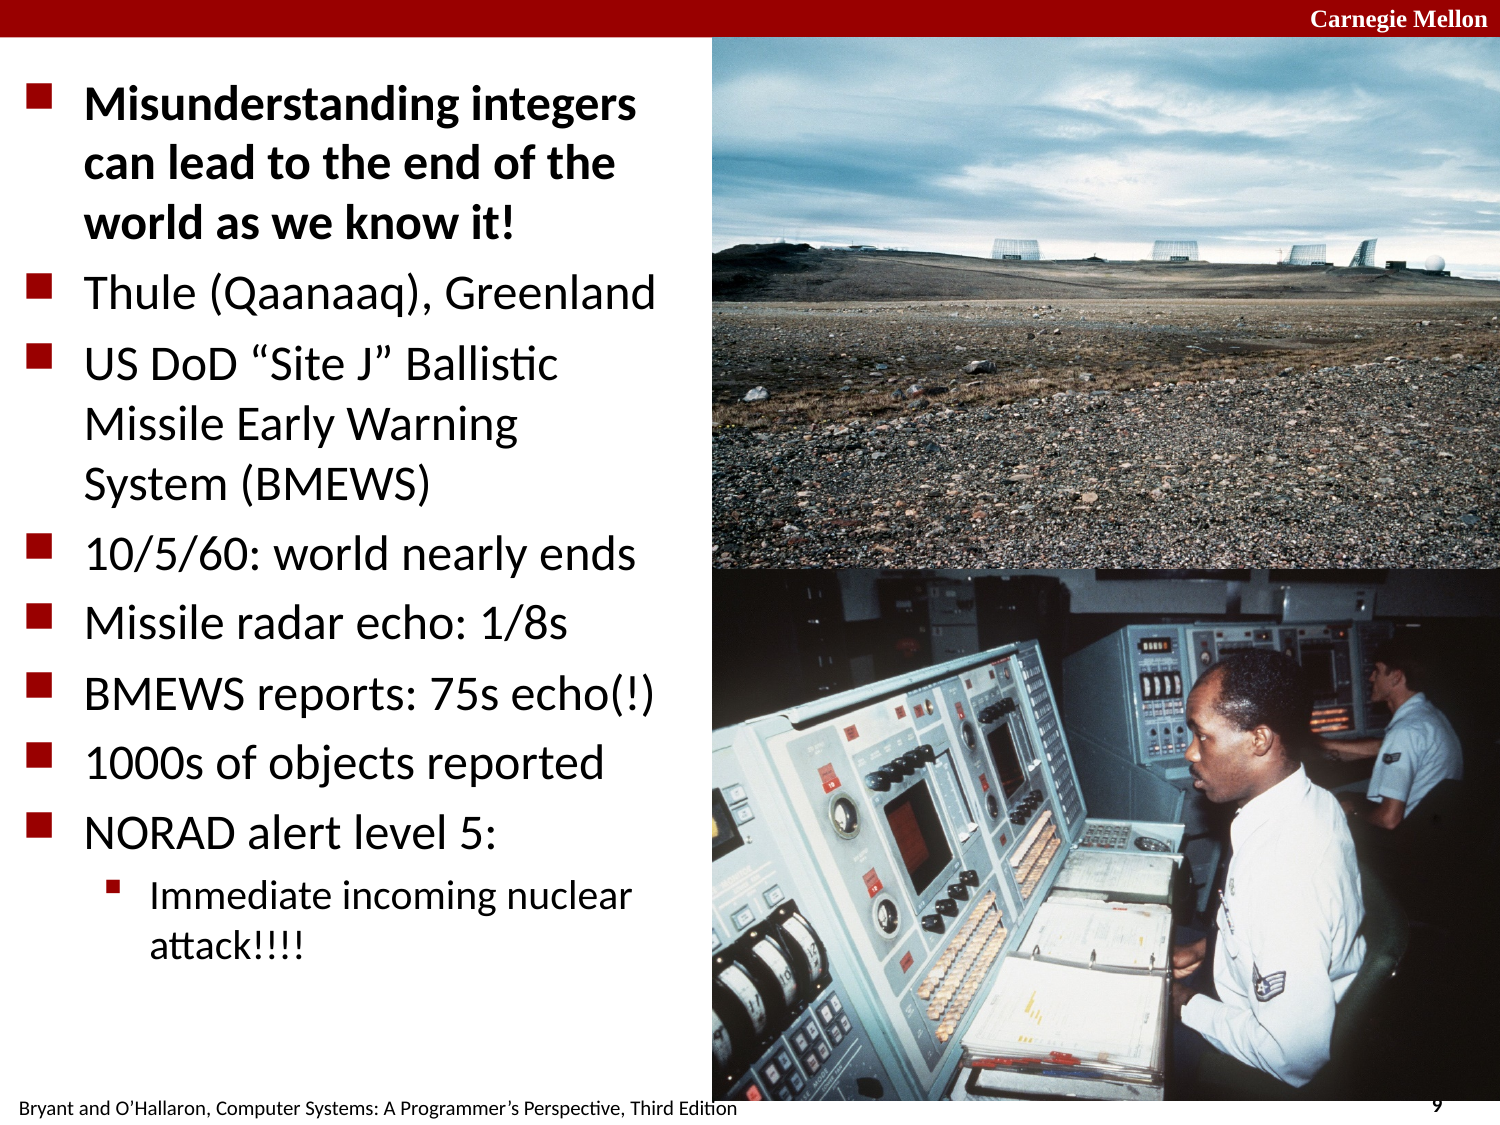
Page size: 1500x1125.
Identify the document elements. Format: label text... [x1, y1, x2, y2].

picture [712, 37, 1500, 1101]
list Misunderstanding integers can lead to the end of the world as we know it! Thule (Qaanaaq), Greenland US DoD “Site J” Ballistic Missile Early Warning System (BMEWS) 10/5/60: world nearly ends Missile radar echo: 1/8s BMEWS reports: 75s echo(!) 1000s of objects reported NORAD alert level 5: Immediate incoming nuclear attack!!!! [12, 62, 688, 1040]
